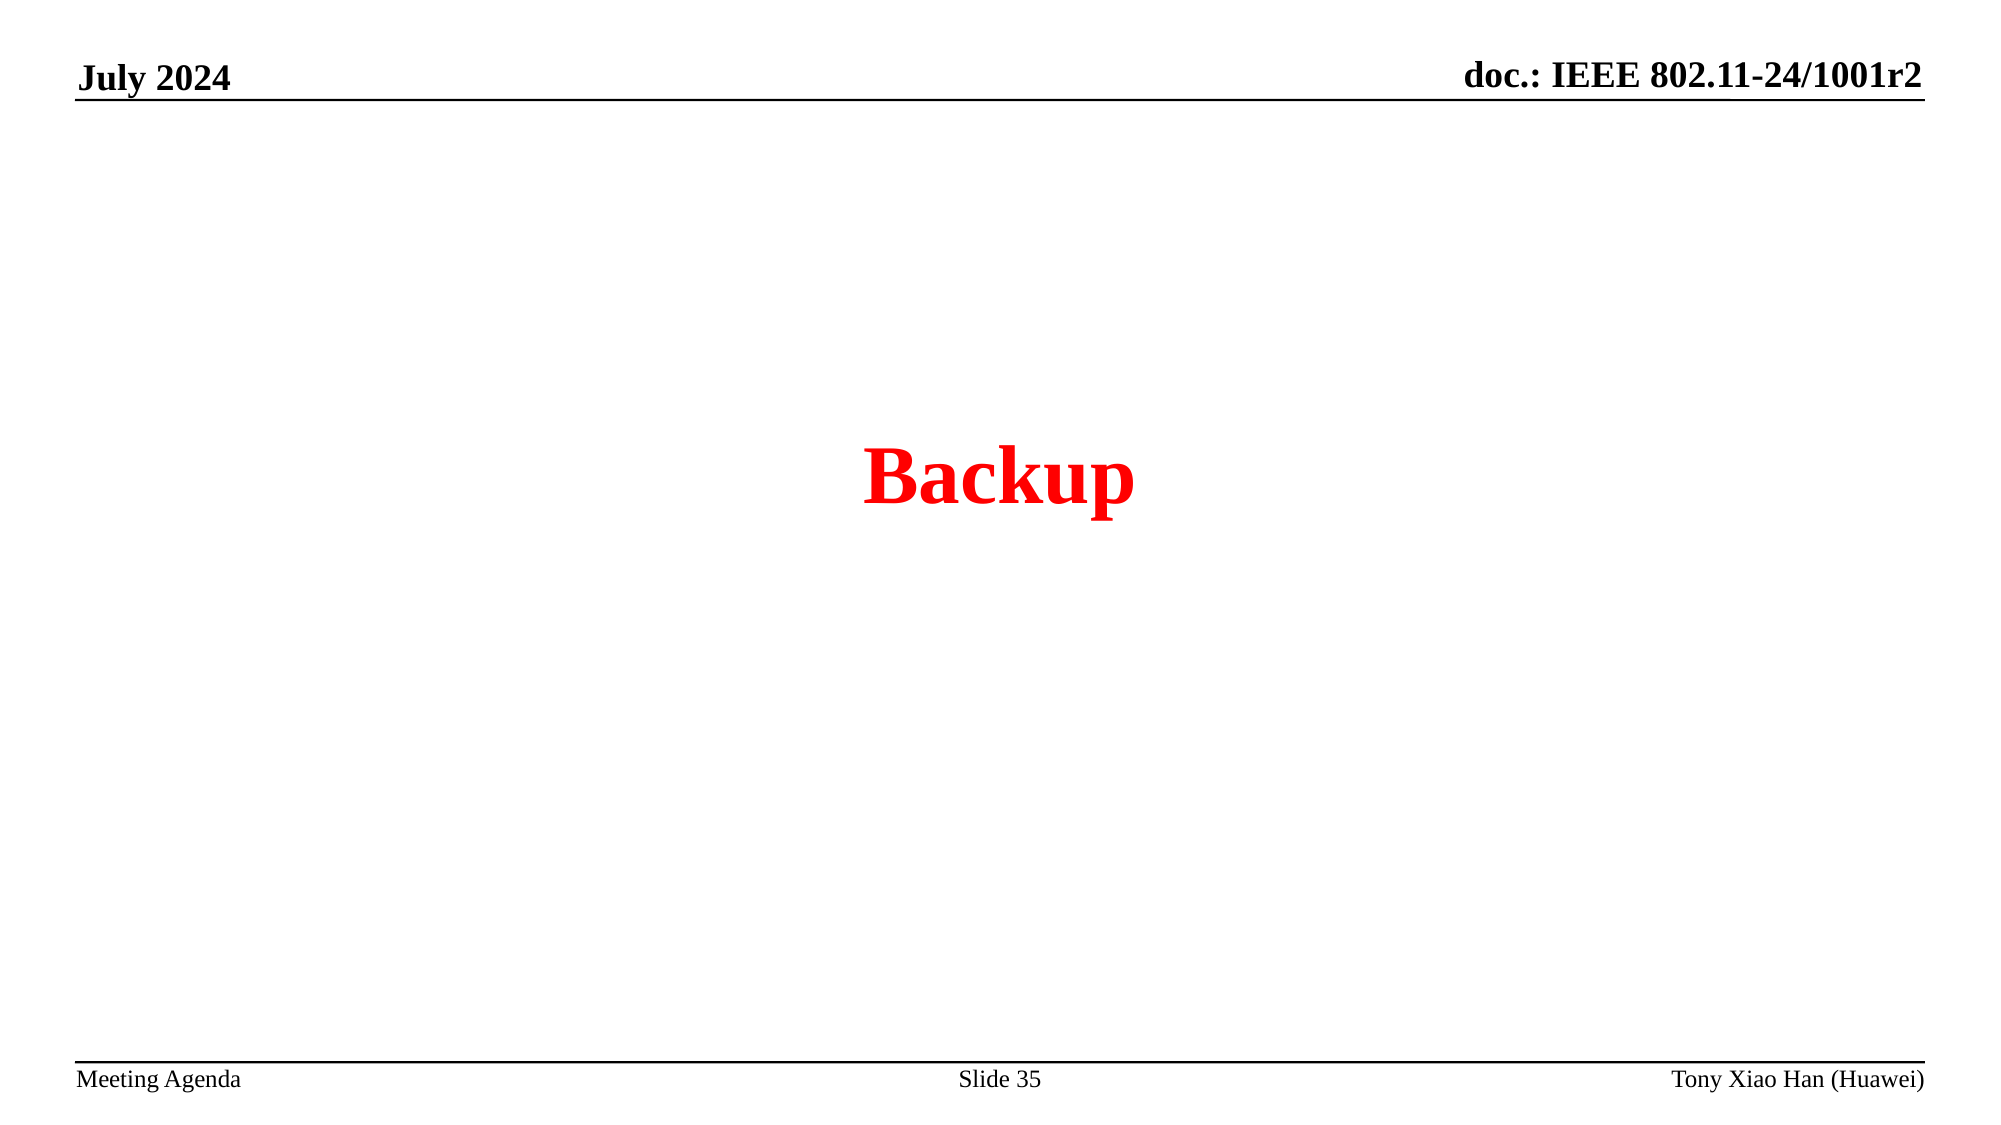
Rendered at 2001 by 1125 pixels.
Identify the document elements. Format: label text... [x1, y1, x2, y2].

text_box Backup [331, 412, 1669, 950]
